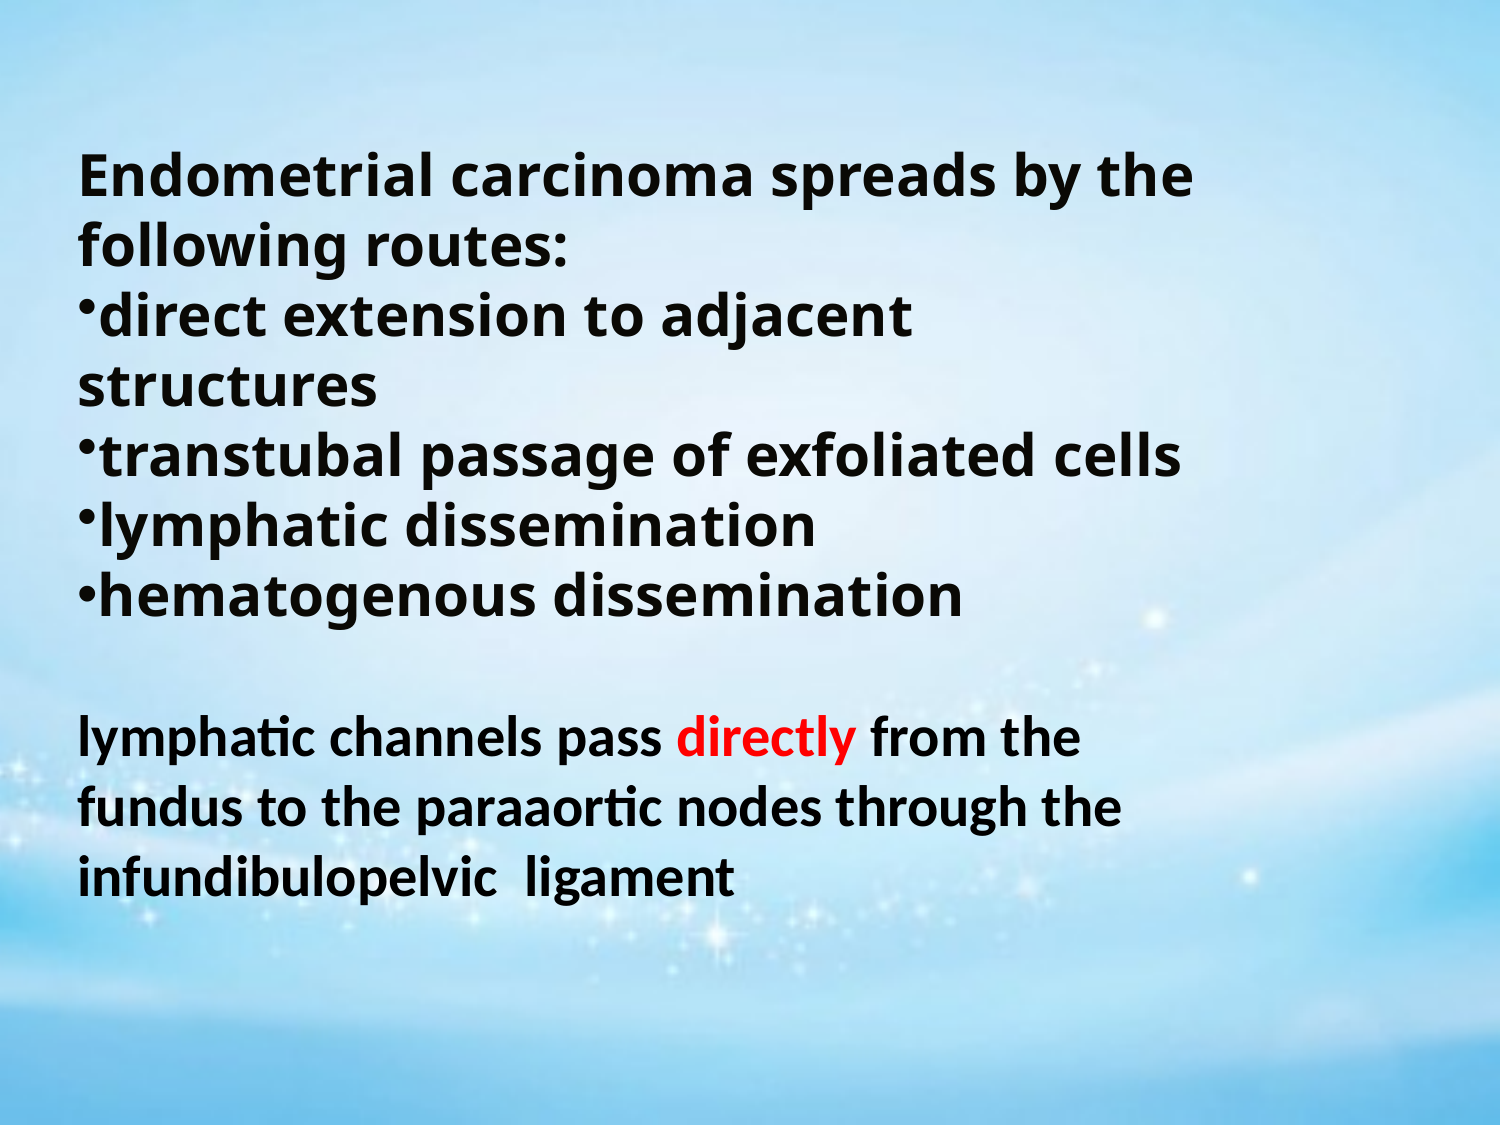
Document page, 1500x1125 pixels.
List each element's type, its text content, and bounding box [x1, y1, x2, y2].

picture [0, 0, 1500, 1125]
text_box Endometrial carcinoma spreads by the following routes: direct extension to adjacent structures transtubal passage of exfoliated cells lymphatic dissemination hematogenous dissemination lymphatic channels pass directly from the fundus to the paraaortic nodes through the infundibulopelvic ligament [62, 131, 1225, 916]
